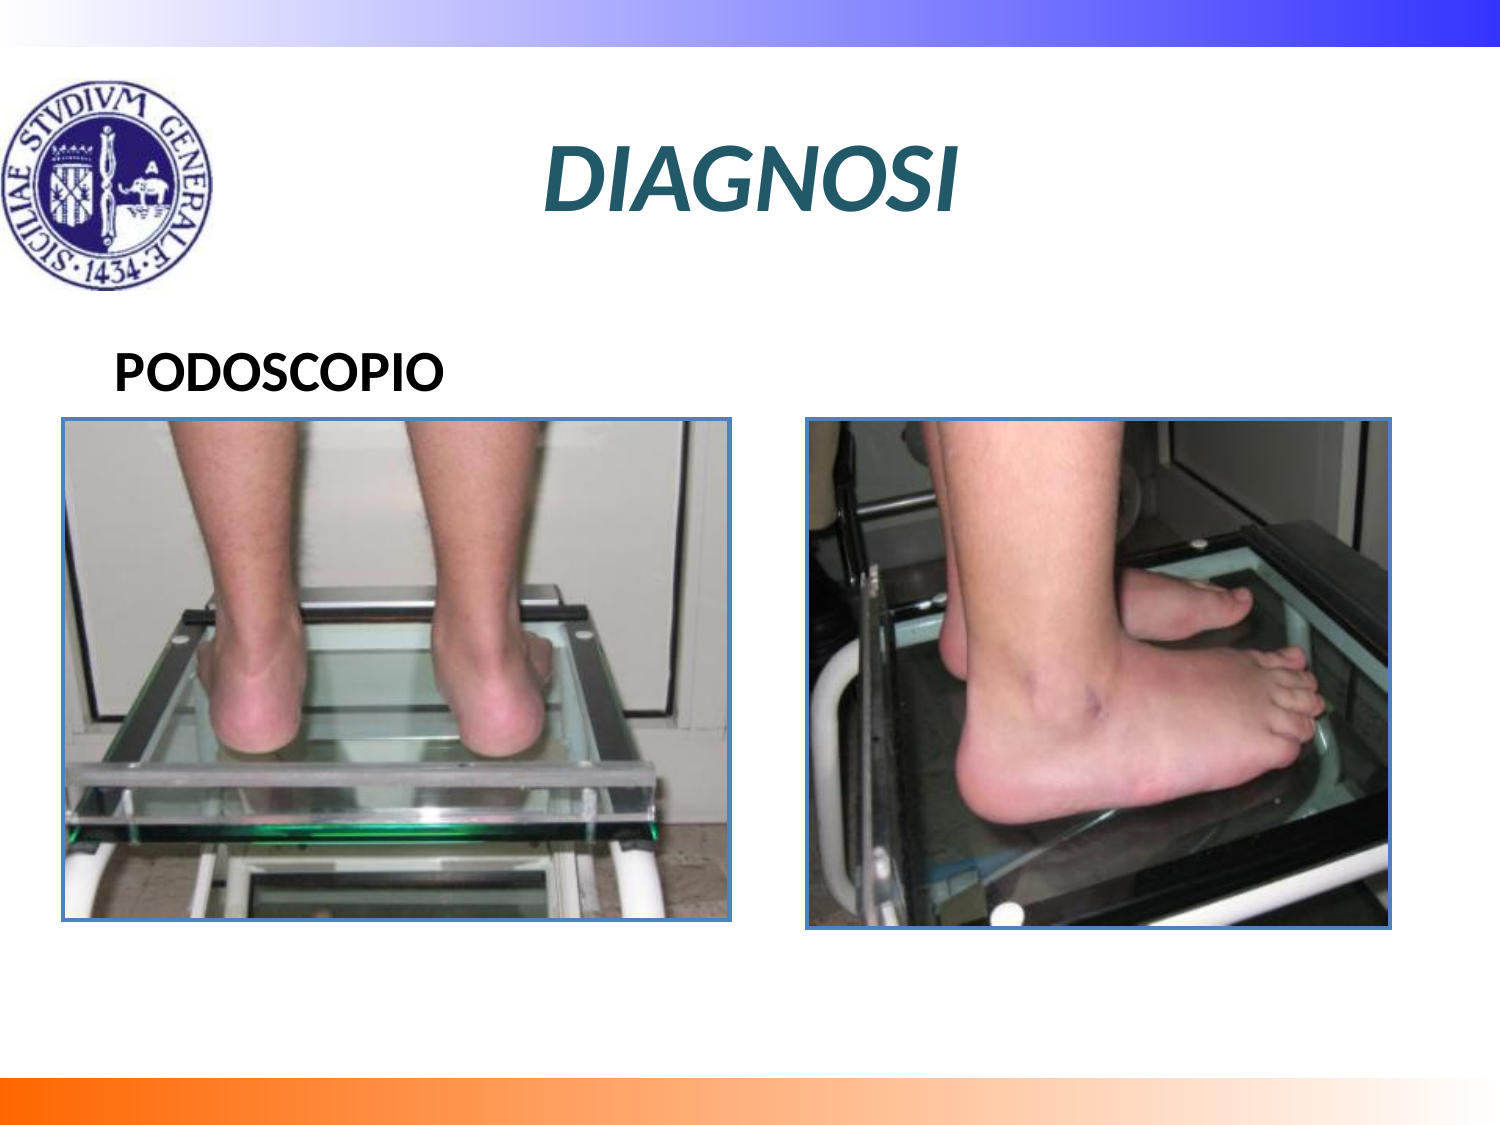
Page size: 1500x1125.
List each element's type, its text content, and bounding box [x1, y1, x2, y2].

text_box PODOSCOPIO [100, 326, 609, 417]
picture [808, 420, 1389, 926]
text_box [0, 0, 1500, 47]
picture [64, 420, 728, 918]
text_box [0, 1078, 1500, 1125]
picture [0, 77, 213, 292]
text_box DIAGNOSI [213, 78, 1427, 266]
